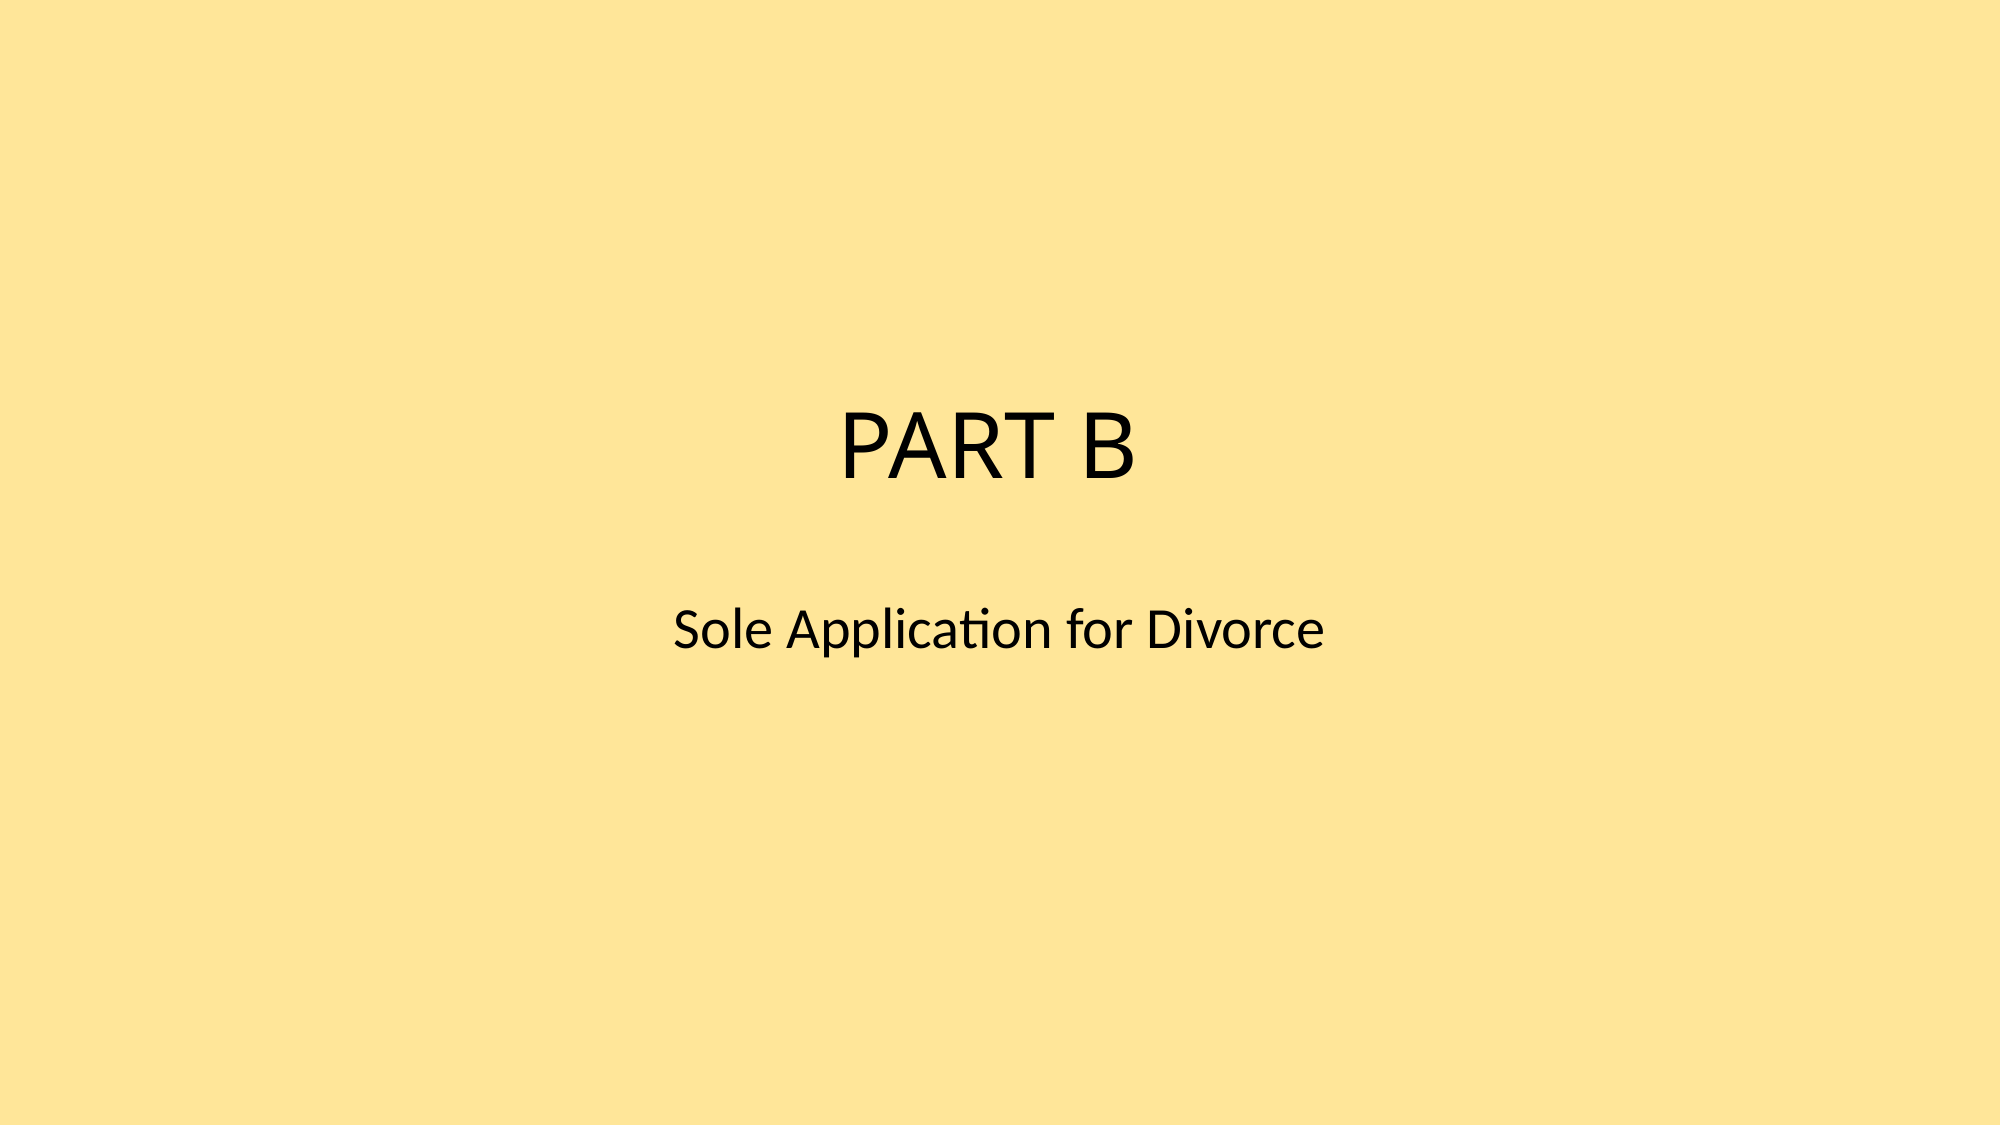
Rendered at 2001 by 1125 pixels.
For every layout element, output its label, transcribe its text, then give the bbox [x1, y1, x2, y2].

text_box Sole Application for Divorce [249, 590, 1750, 863]
text_box PART B [249, 391, 1750, 563]
